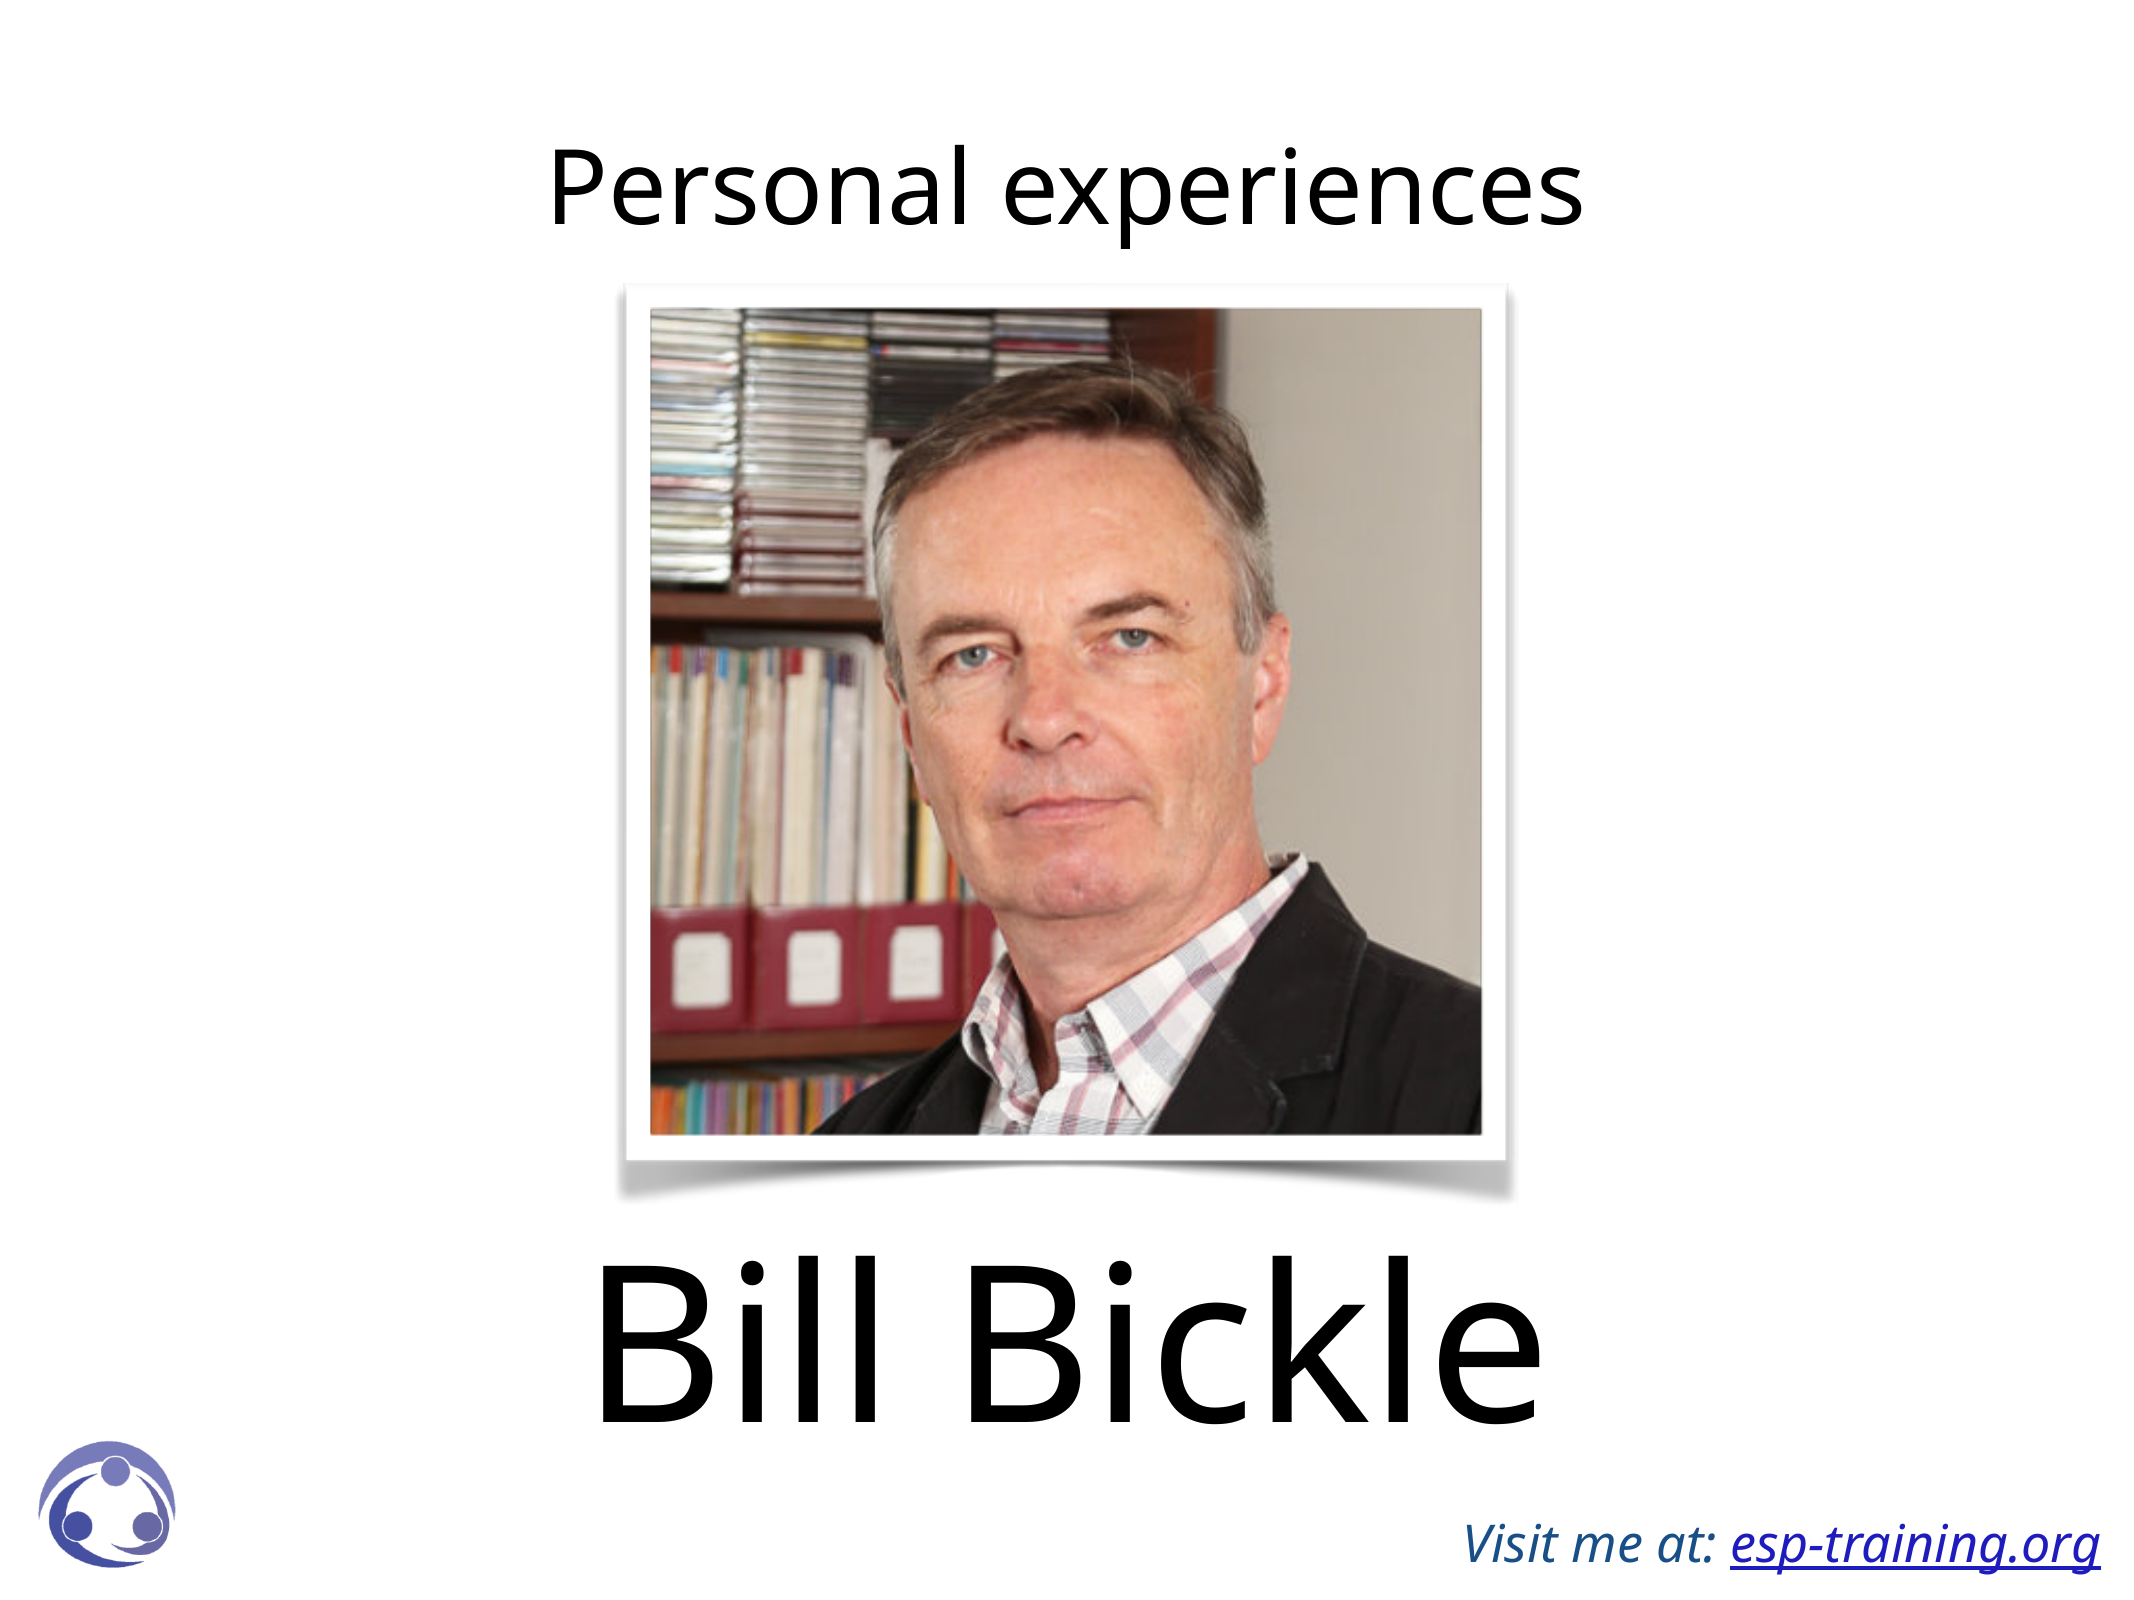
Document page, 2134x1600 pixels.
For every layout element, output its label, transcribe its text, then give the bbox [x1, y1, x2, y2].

picture [32, 1515, 184, 1580]
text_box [614, 283, 1519, 1209]
text_box Visit me at: esp-training.org [1454, 1501, 2110, 1589]
text_box Bill Bickle [0, 1154, 2134, 1515]
title Personal experiences [0, 2, 2134, 364]
